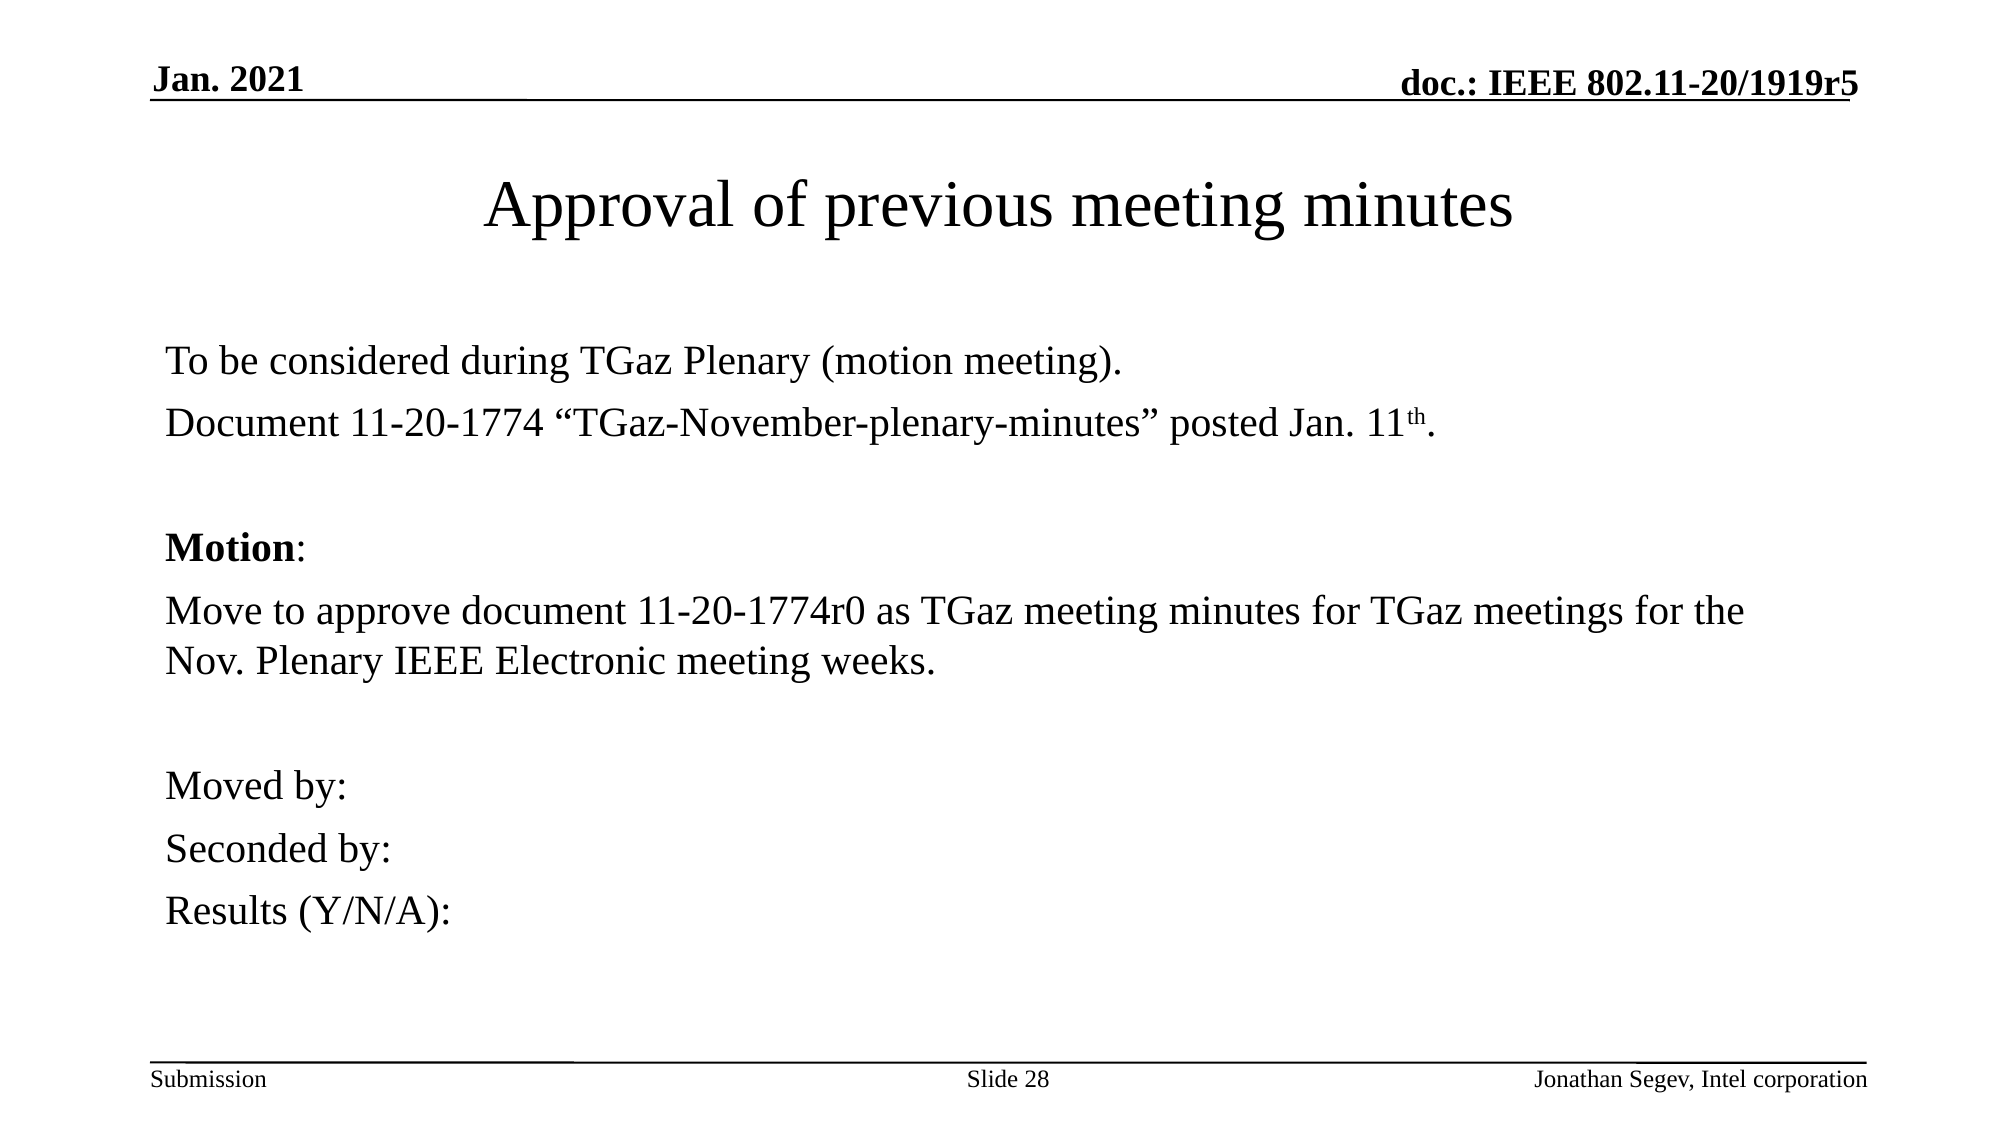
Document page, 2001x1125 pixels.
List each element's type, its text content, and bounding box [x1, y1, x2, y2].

footer Jonathan Segev, Intel corporation [1171, 1061, 1869, 1093]
slide_number Slide 28 [950, 1061, 1067, 1123]
list To be considered during TGaz Plenary (motion meeting). Document 11-20-1774 “TGaz-November-plenary-minutes” posted Jan. 11th. Motion: Move to approve document 11-20-1774r0 as TGaz meeting minutes for TGaz meetings for the Nov. Plenary IEEE Electronic meeting weeks. Moved by: Seconded by: Results (Y/N/A): [149, 324, 1850, 1000]
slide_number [152, 54, 563, 100]
title Approval of previous meeting minutes [149, 112, 1850, 288]
